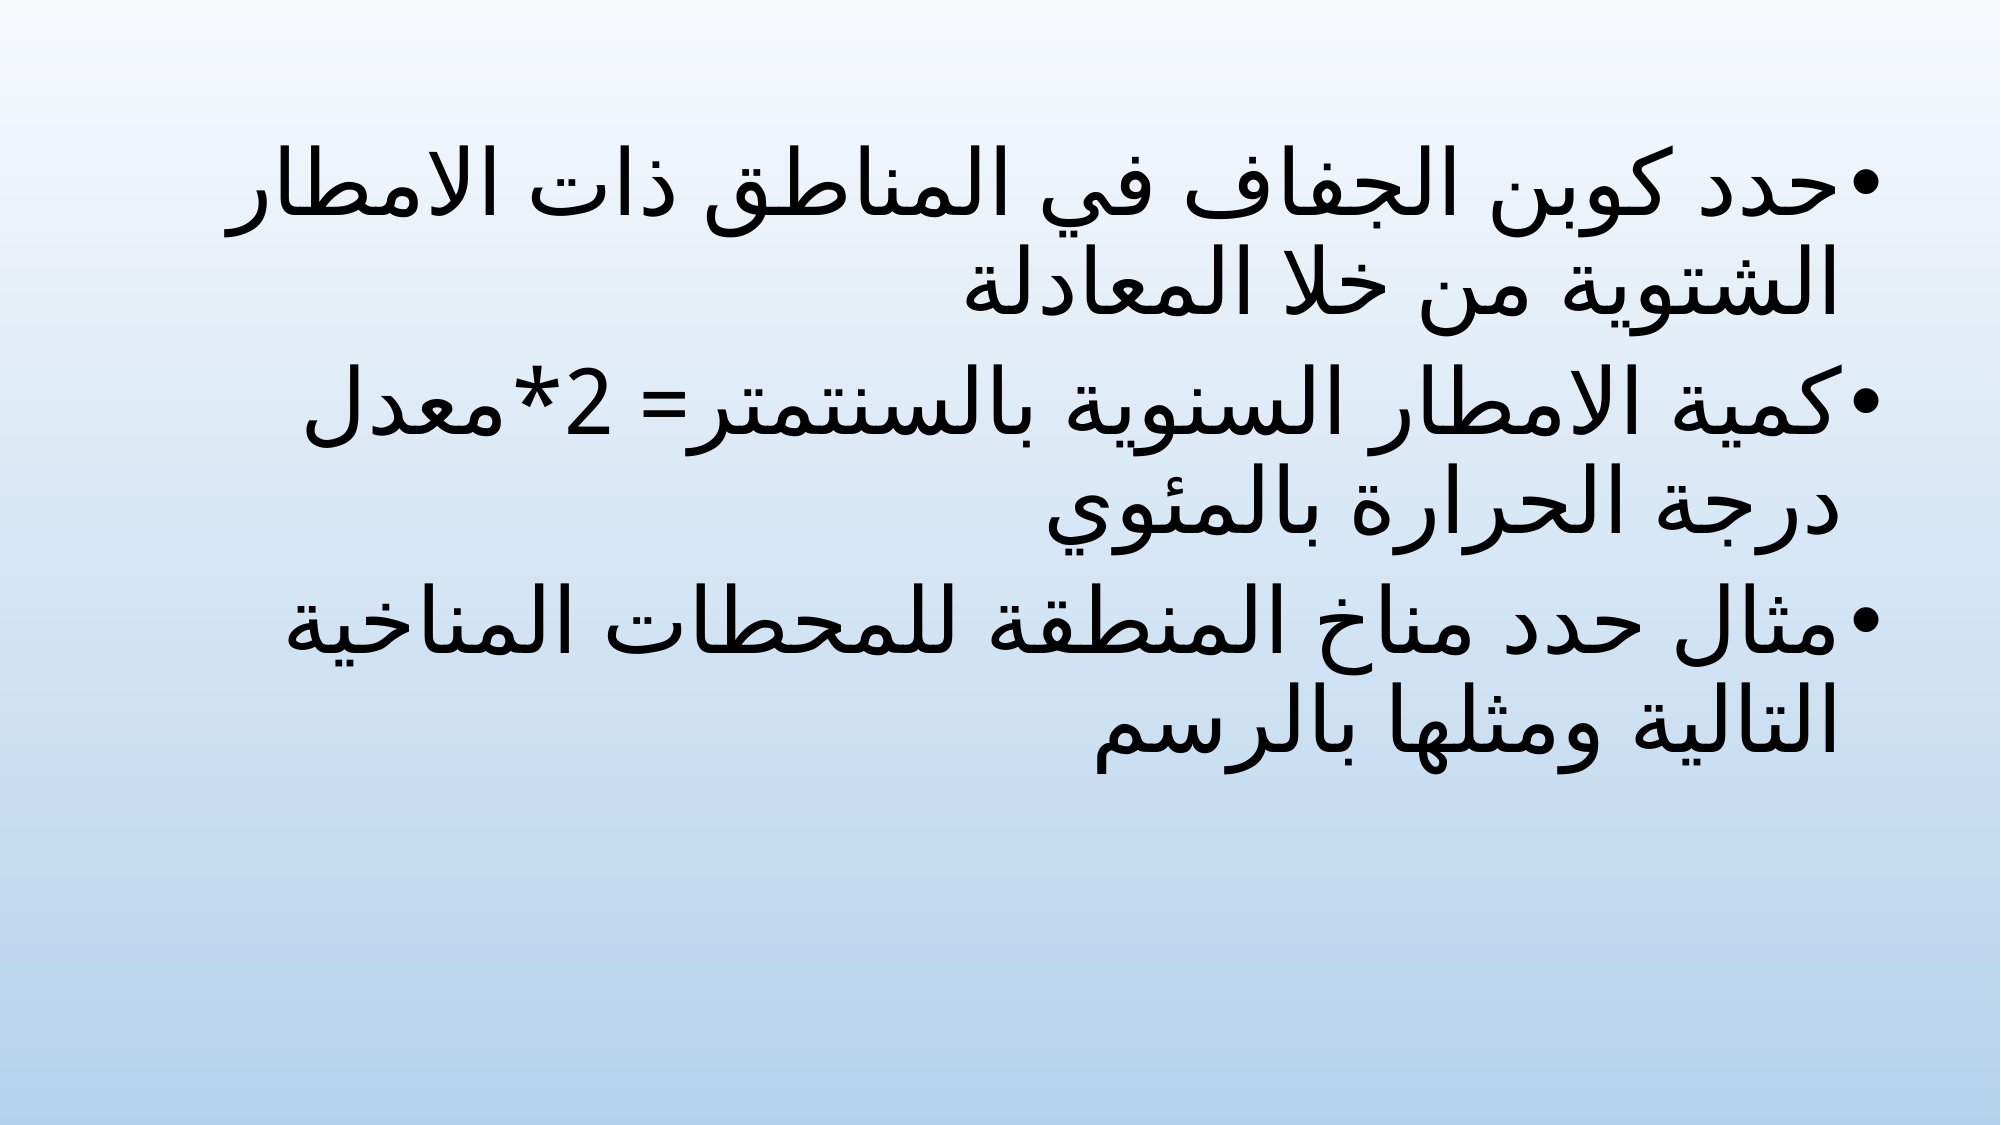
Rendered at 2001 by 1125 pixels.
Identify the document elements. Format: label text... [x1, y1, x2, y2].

list حدد كوبن الجفاف في المناطق ذات الامطار الشتوية من خلا المعادلة كمية الامطار السنوية بالسنتمتر= 2*معدل درجة الحرارة بالمئوي مثال حدد مناخ المنطقة للمحطات المناخية التالية ومثلها بالرسم [171, 129, 1897, 843]
